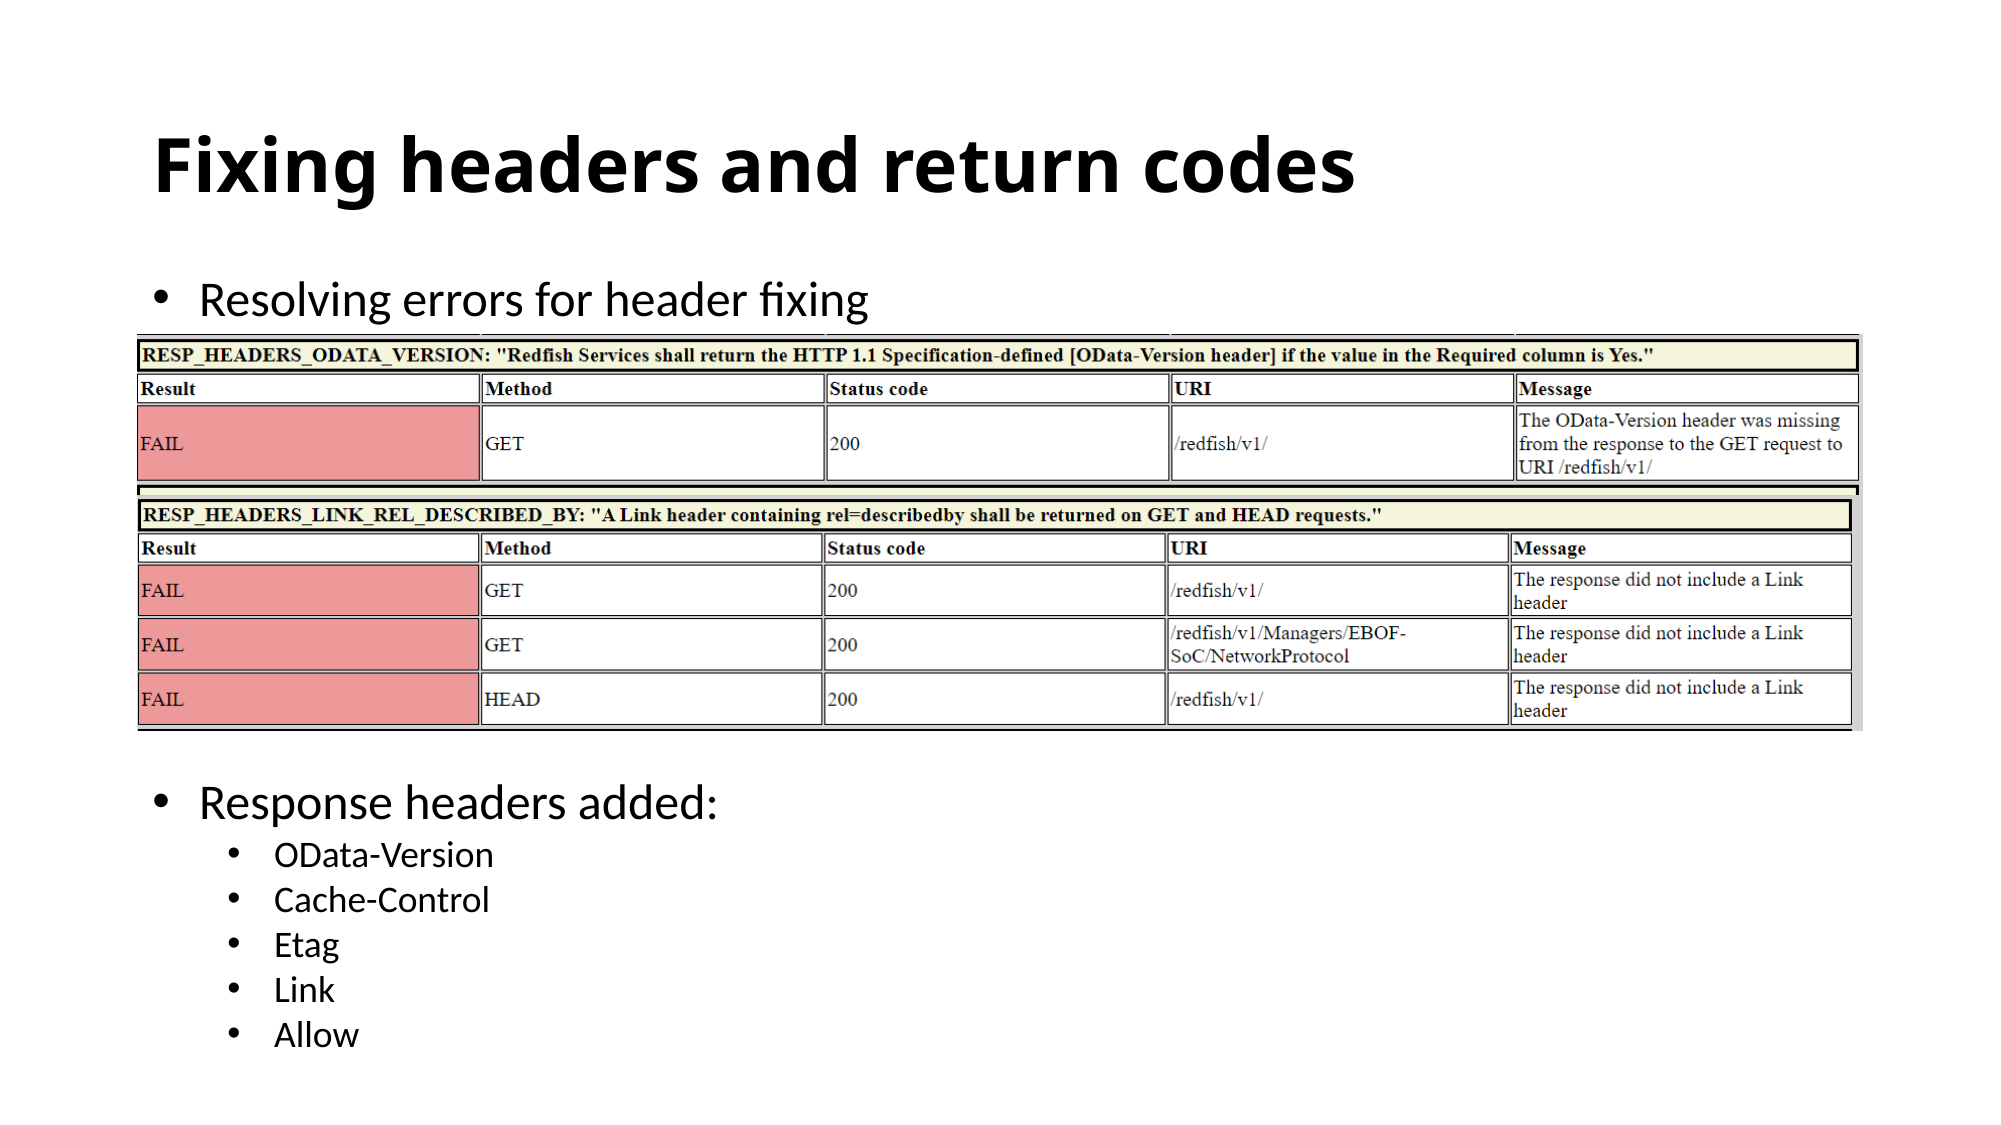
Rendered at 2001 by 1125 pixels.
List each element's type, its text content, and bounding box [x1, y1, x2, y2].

title Fixing headers and return codes [137, 59, 1863, 278]
text_box Resolving errors for header fixing [137, 258, 1372, 334]
text_box Response headers added: OData-Version Cache-Control Etag Link Allow [137, 762, 1887, 1063]
picture [137, 334, 1863, 731]
